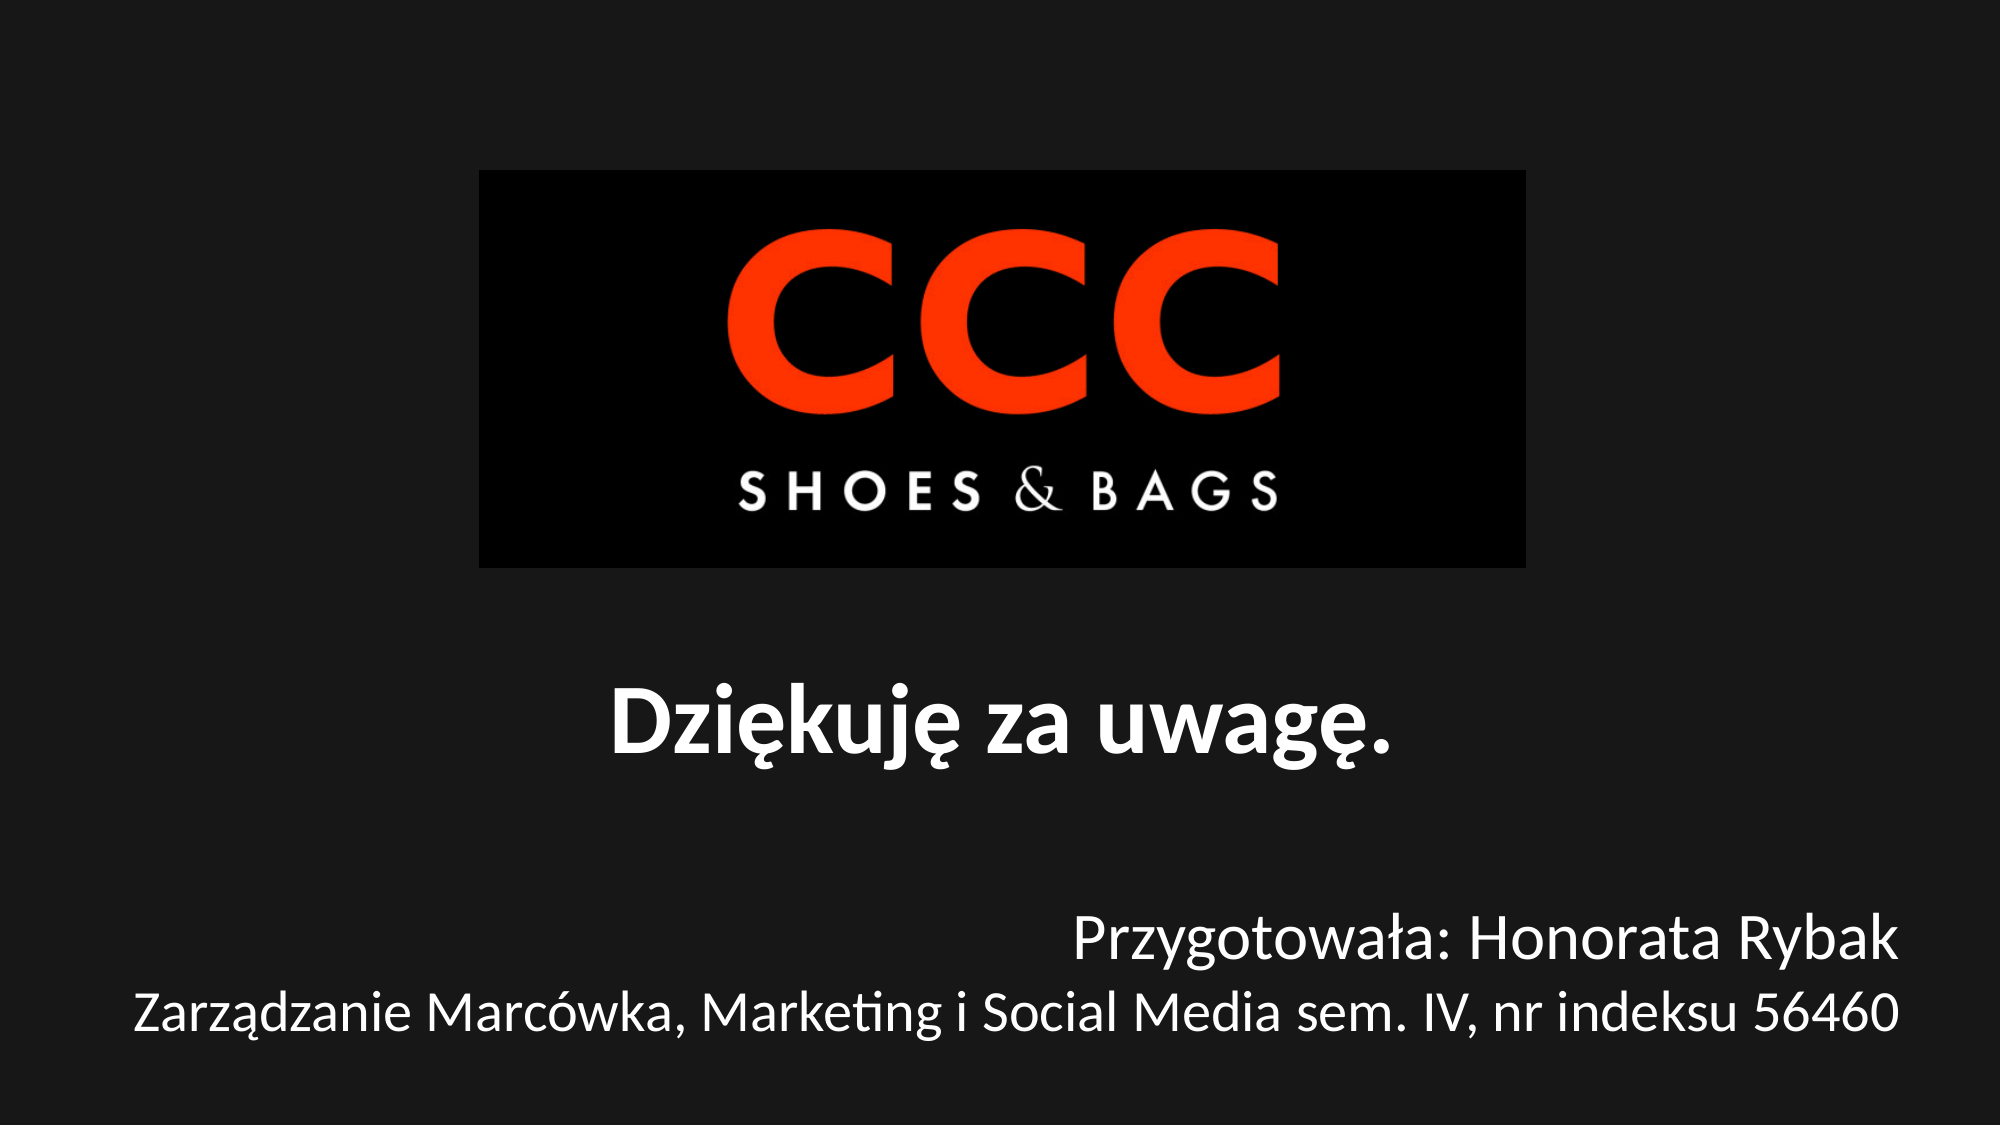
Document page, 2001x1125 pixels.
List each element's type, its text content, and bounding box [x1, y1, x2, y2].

picture [479, 170, 1526, 568]
text_box Dziękuję za uwagę. Przygotowała: Honorata Rybak Zarządzanie Marcówka, Marketing i Social Media sem. IV, nr indeksu 56460 [90, 645, 1916, 1125]
